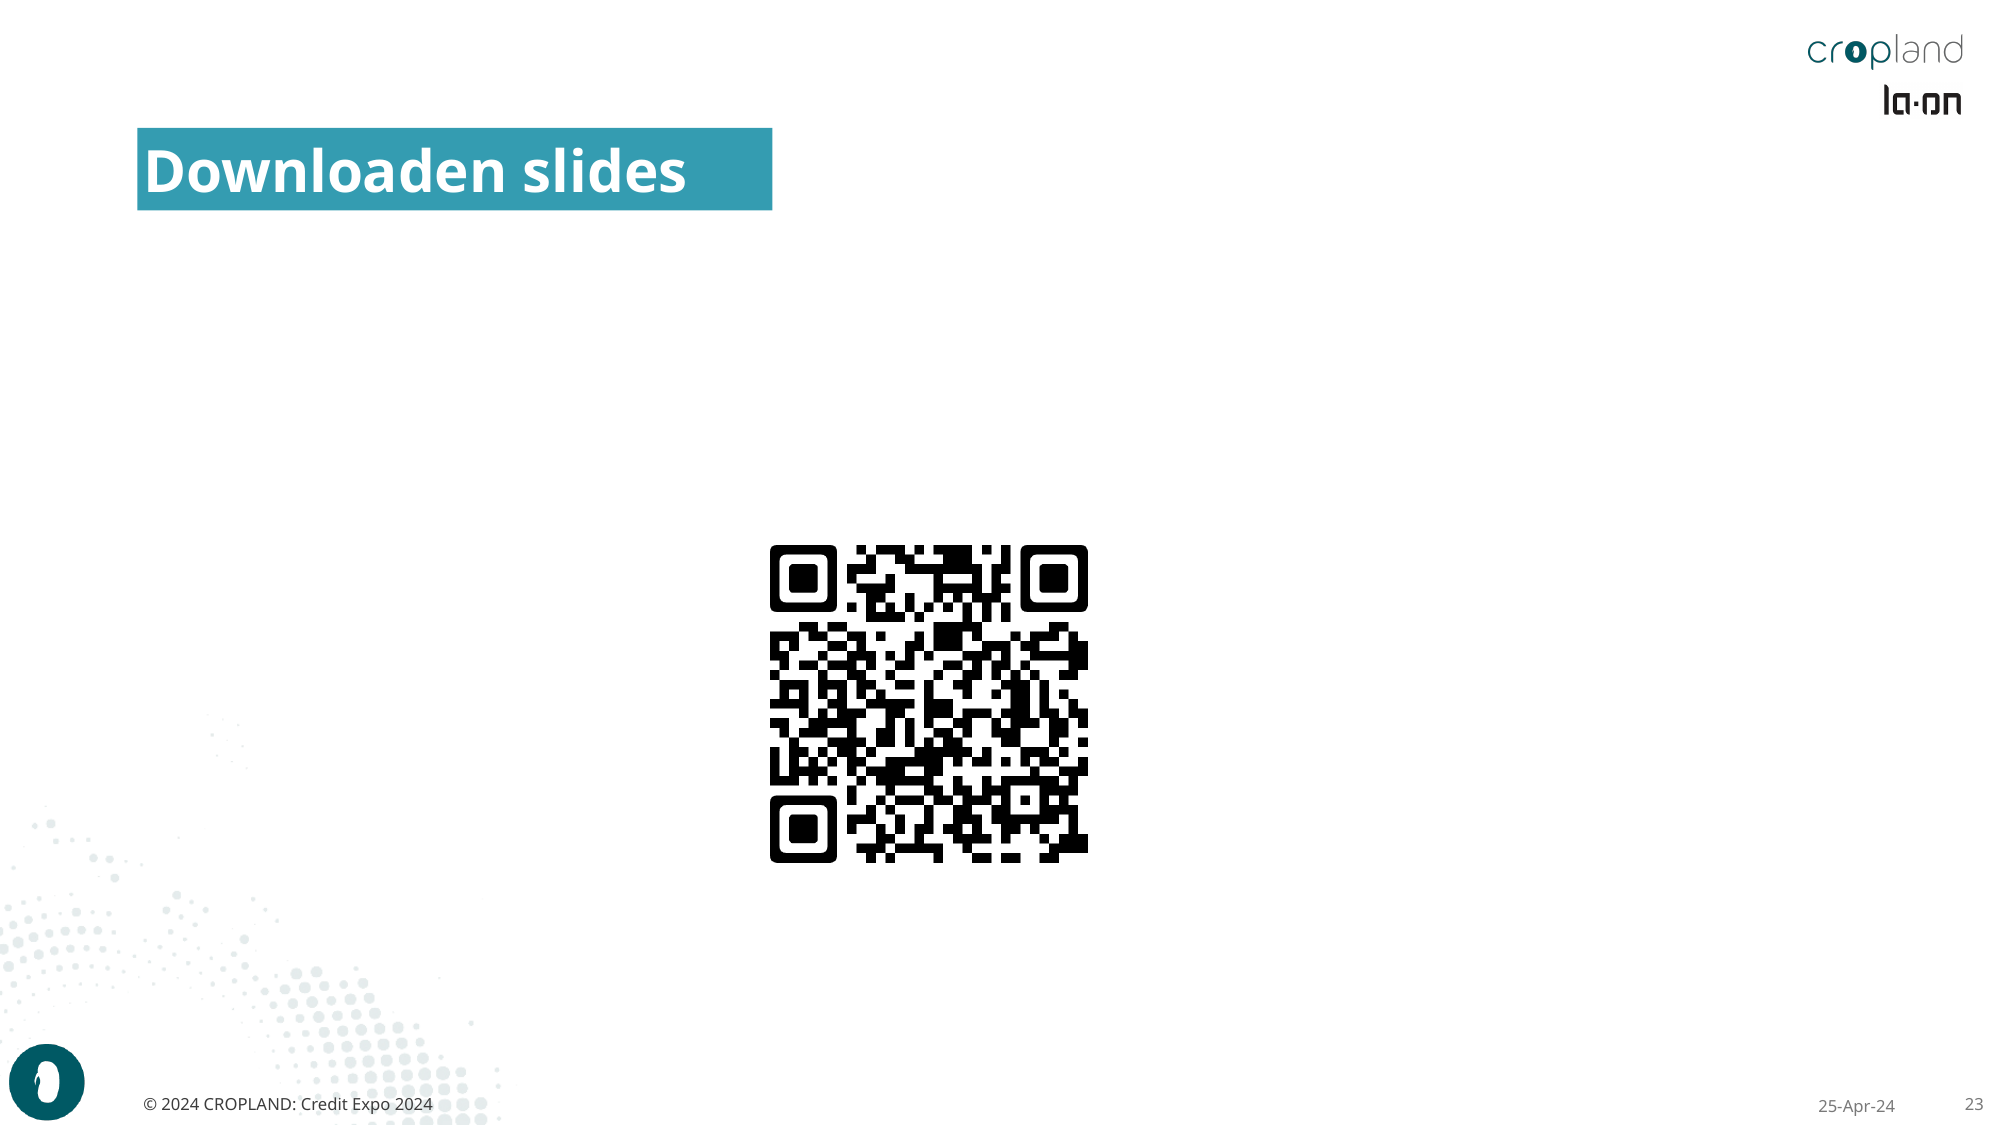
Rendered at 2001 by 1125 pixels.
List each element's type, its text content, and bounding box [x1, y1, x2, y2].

picture [731, 506, 1126, 901]
picture [1879, 82, 1963, 119]
title Downloaden slides [137, 127, 773, 211]
footer © 2024 CROPLAND: Credit Expo 2024 [137, 1090, 1626, 1121]
slide_number 23 [1930, 1090, 1990, 1121]
slide_number 25-Apr-24 [1771, 1090, 1902, 1121]
picture [8, 1043, 85, 1121]
picture [1806, 34, 1966, 70]
